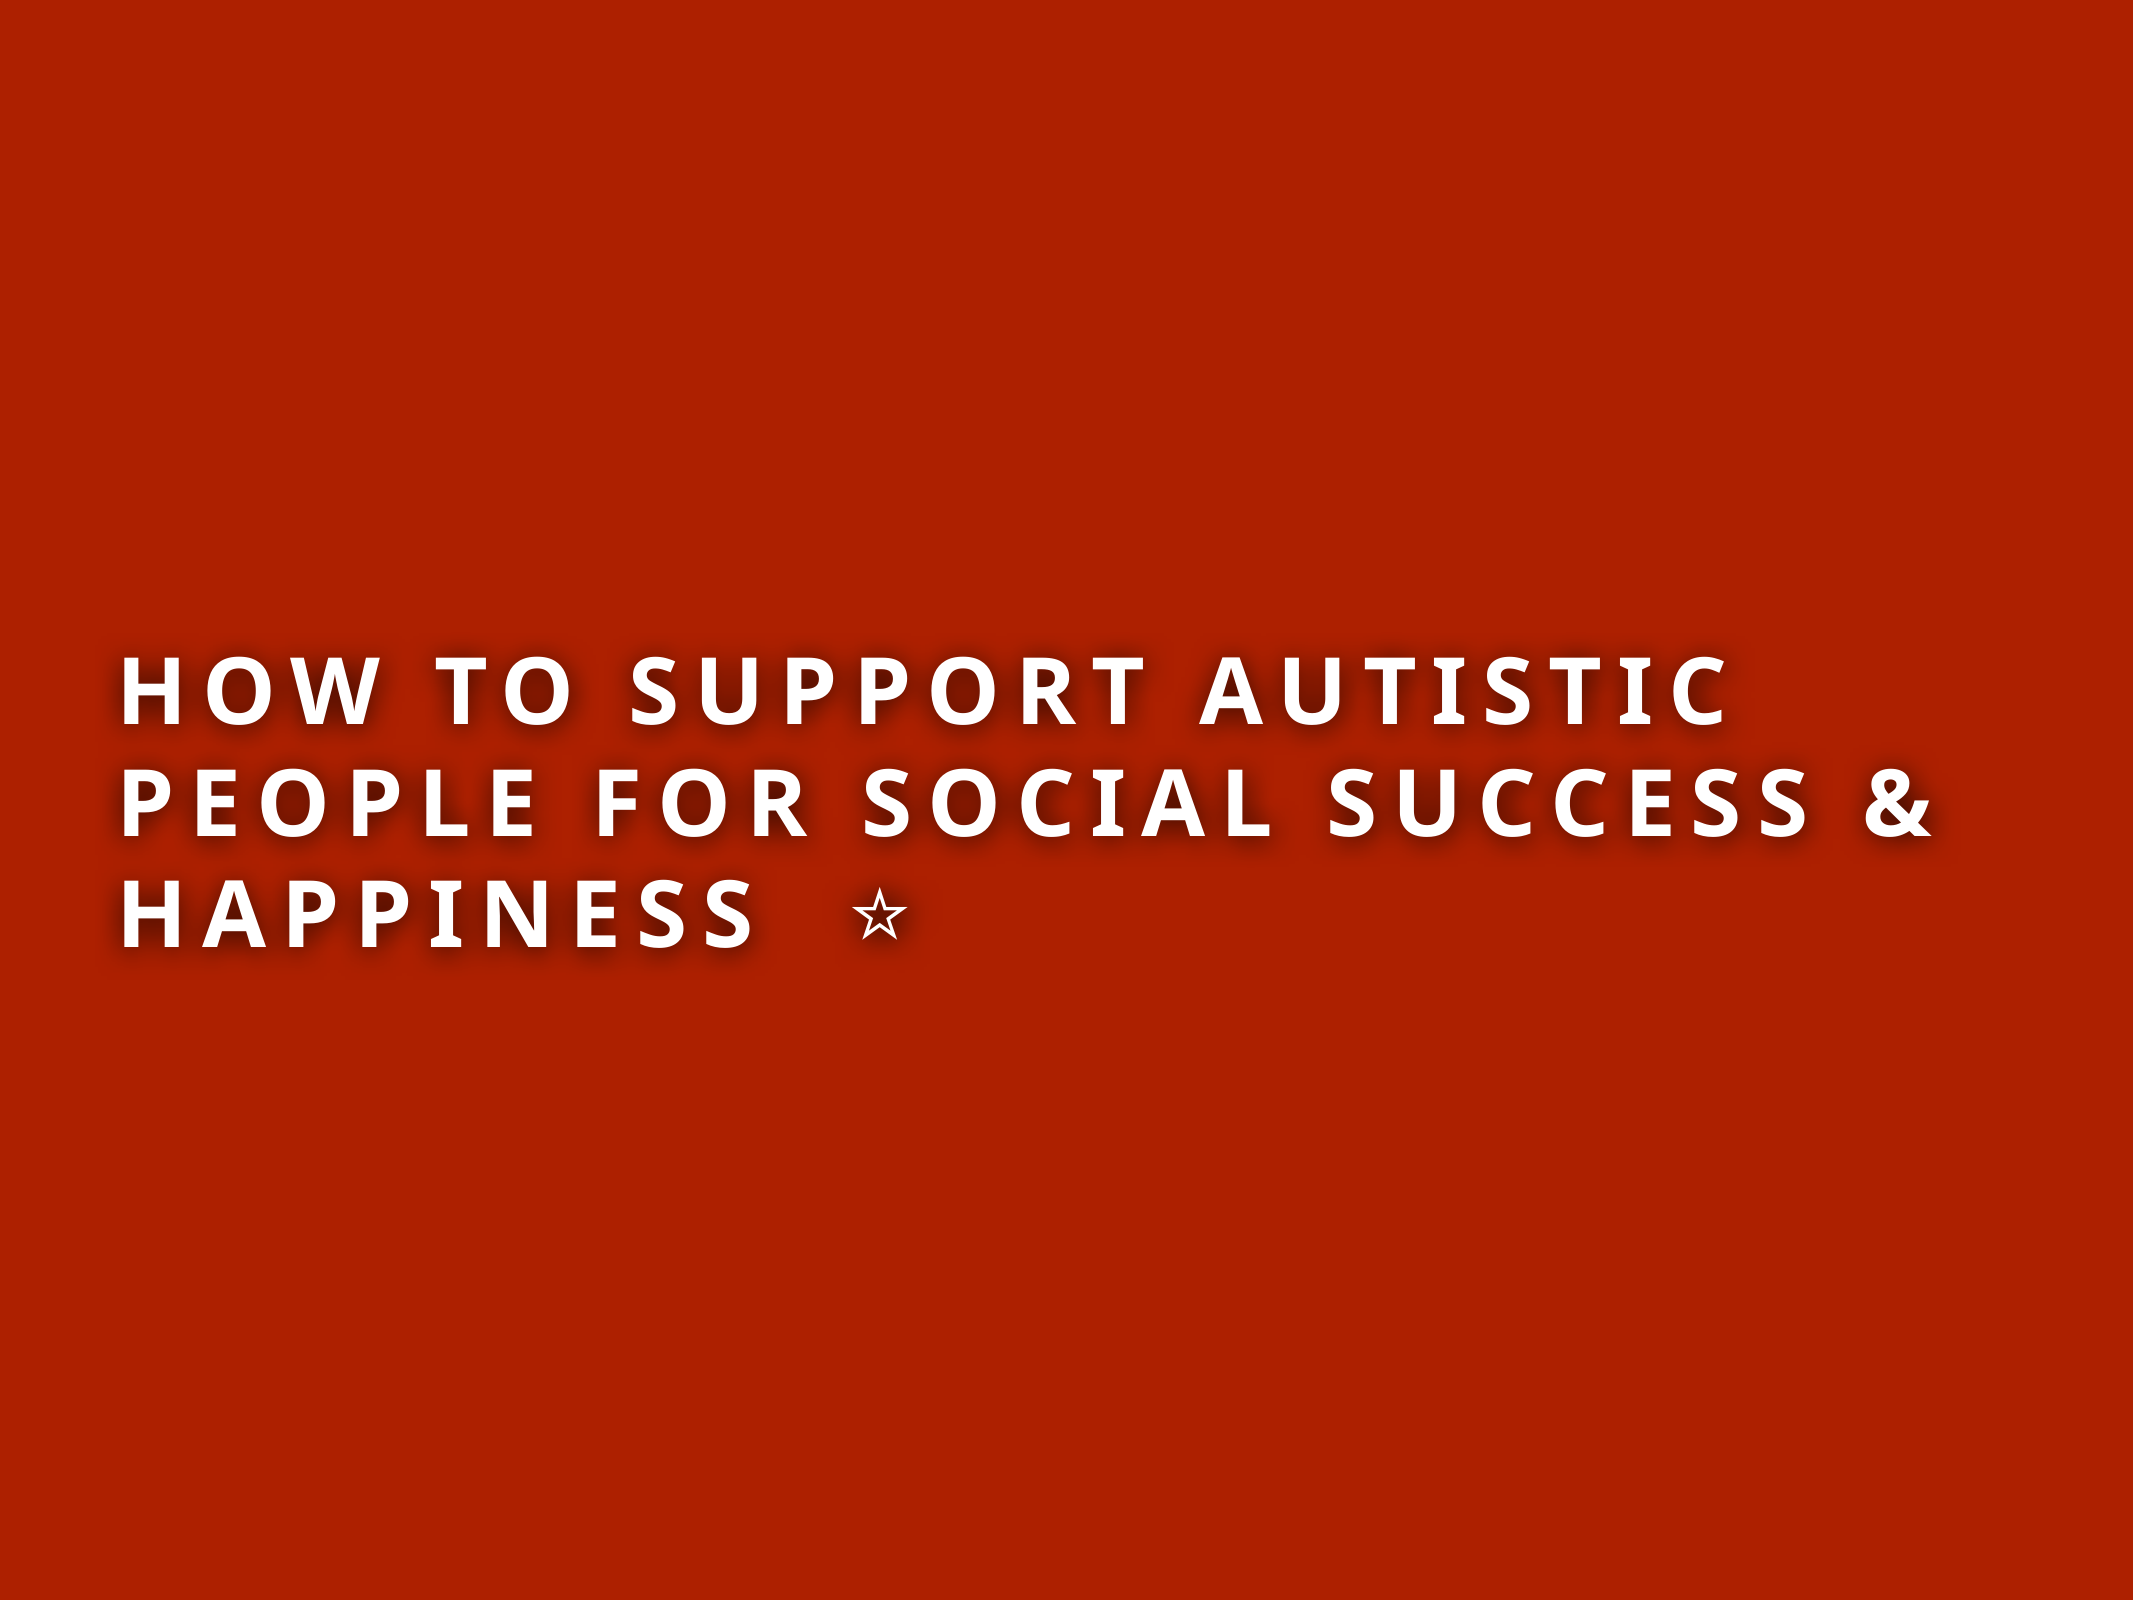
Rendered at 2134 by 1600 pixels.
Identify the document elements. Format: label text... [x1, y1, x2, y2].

title How to support Autistic people for social success & happiness ⭐️ [107, 616, 2026, 982]
